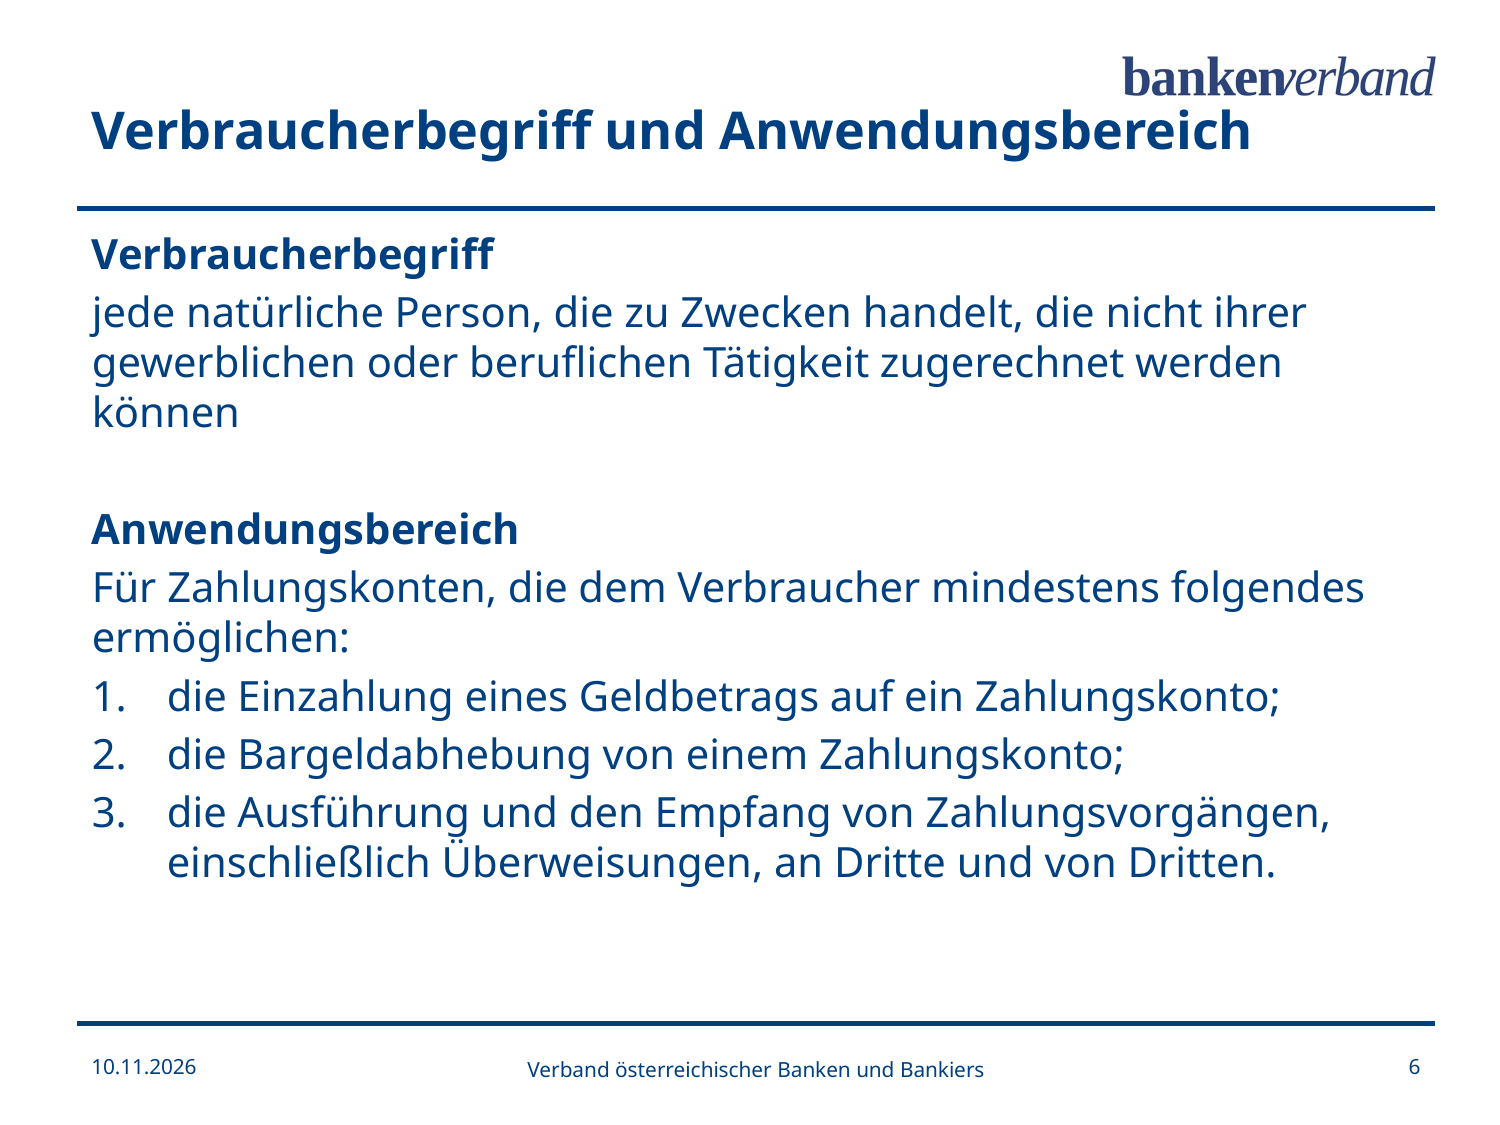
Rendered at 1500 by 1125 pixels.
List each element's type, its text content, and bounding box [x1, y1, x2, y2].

list Verbraucherbegriff jede natürliche Person, die zu Zwecken handelt, die nicht ihrer gewerblichen oder beruflichen Tätigkeit zugerechnet werden können Anwendungsbereich Für Zahlungskonten, die dem Verbraucher mindestens folgendes ermöglichen: die Einzahlung eines Geldbetrags auf ein Zahlungskonto; die Bargeldabhebung von einem Zahlungskonto; die Ausführung und den Empfang von Zahlungsvorgängen, einschließlich Überweisungen, an Dritte und von Dritten. [76, 220, 1436, 1012]
picture [1122, 56, 1436, 96]
list Verbraucherbegriff und Anwendungsbereich [76, 90, 1341, 197]
